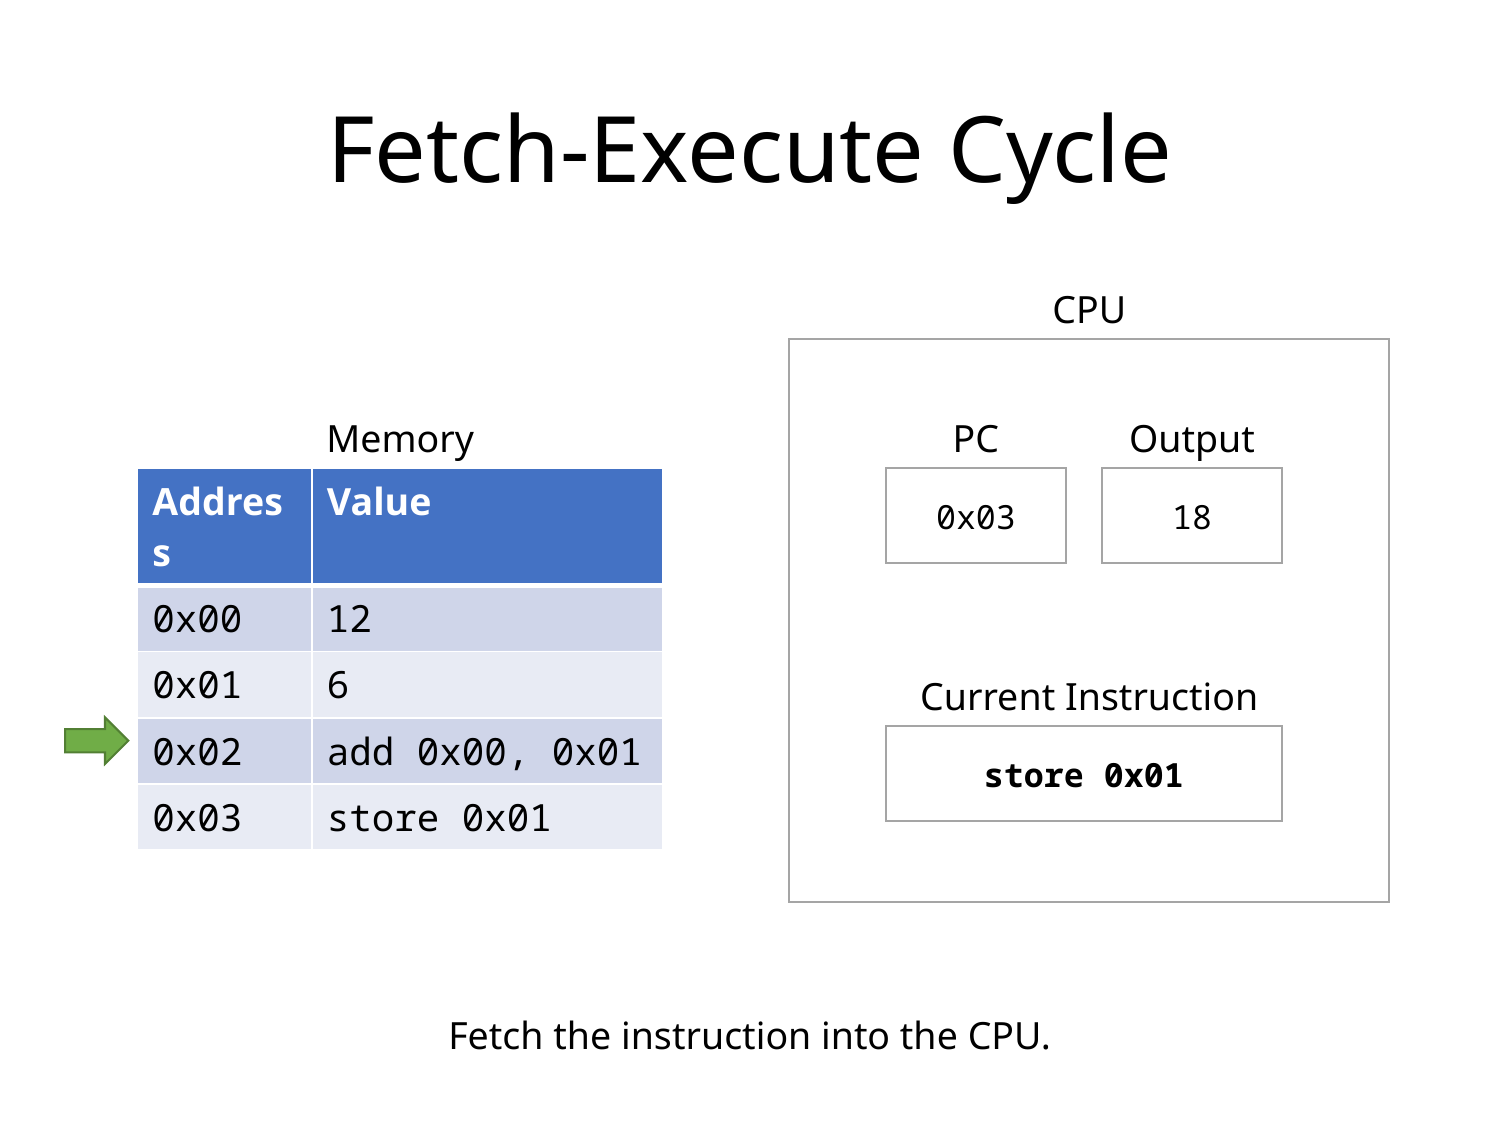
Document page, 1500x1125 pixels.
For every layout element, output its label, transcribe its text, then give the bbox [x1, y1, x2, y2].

text_box store 0x01 [885, 725, 1283, 822]
text_box Fetch the instruction into the CPU. [433, 1004, 1067, 1065]
table_cell 0x01 [138, 652, 311, 717]
text_box [64, 714, 130, 767]
text_box CPU [1037, 278, 1142, 339]
table_cell store 0x01 [313, 785, 662, 849]
text_box PC [937, 407, 1015, 468]
table_cell 0x02 [138, 719, 311, 783]
title Fetch-Execute Cycle [65, 59, 1435, 246]
table_cell 0x03 [138, 785, 311, 849]
text_box 18 [1101, 467, 1283, 564]
table_cell add 0x00, 0x01 [313, 719, 662, 783]
table_cell 12 [313, 588, 662, 651]
table_cell 6 [313, 652, 662, 717]
table_cell 0x00 [138, 588, 311, 651]
text_box Output [1114, 407, 1270, 468]
text_box 0x03 [885, 467, 1067, 564]
table_header Address [138, 469, 311, 583]
text_box Memory [311, 407, 489, 468]
text_box [788, 338, 1390, 903]
text_box Current Instruction [905, 665, 1274, 726]
table_header Value [313, 469, 662, 583]
